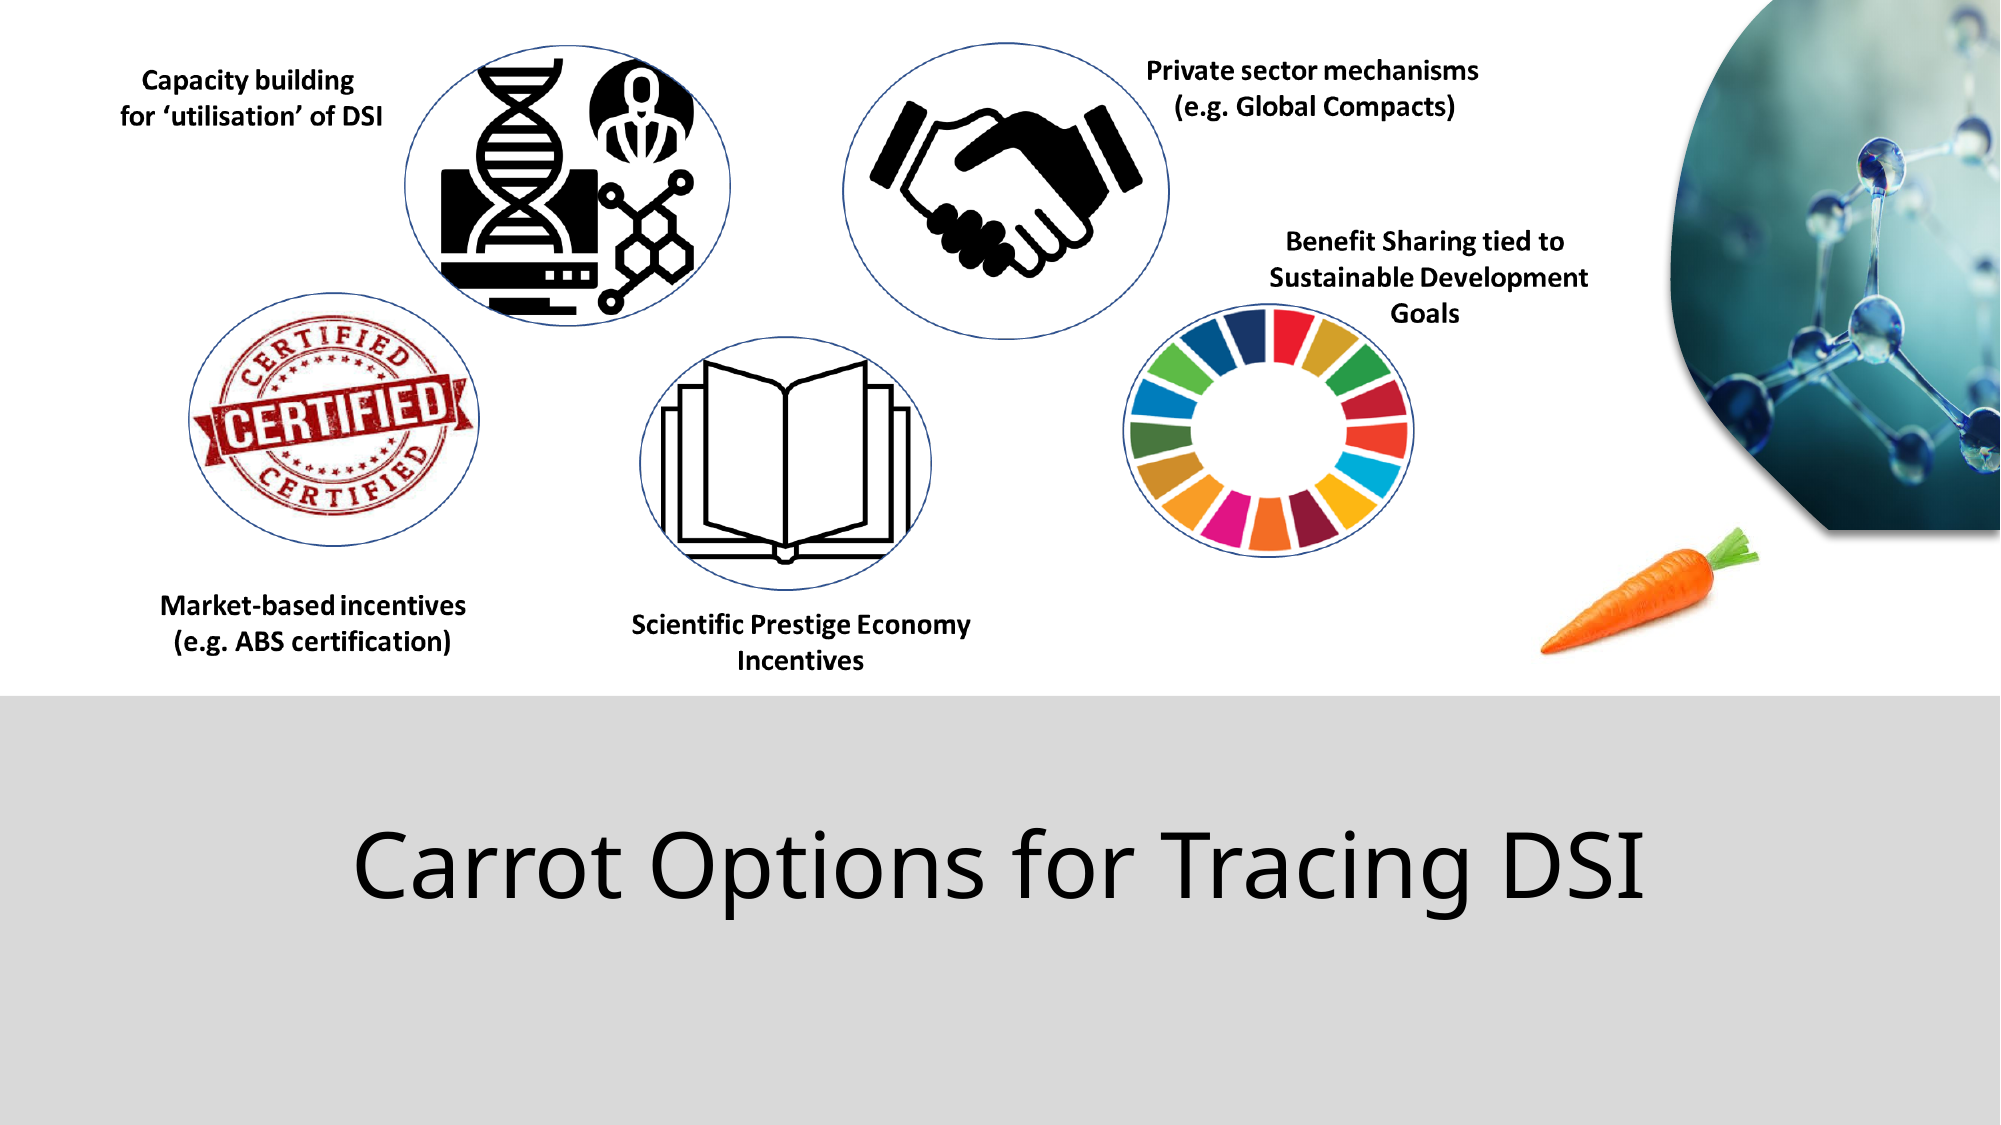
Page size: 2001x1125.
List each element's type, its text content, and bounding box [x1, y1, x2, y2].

text_box [1607, 530, 2000, 695]
text_box [0, 695, 2000, 1125]
title Carrot Options for Tracing DSI [137, 760, 1863, 979]
picture [101, 0, 2000, 696]
text_box [0, 0, 1670, 695]
